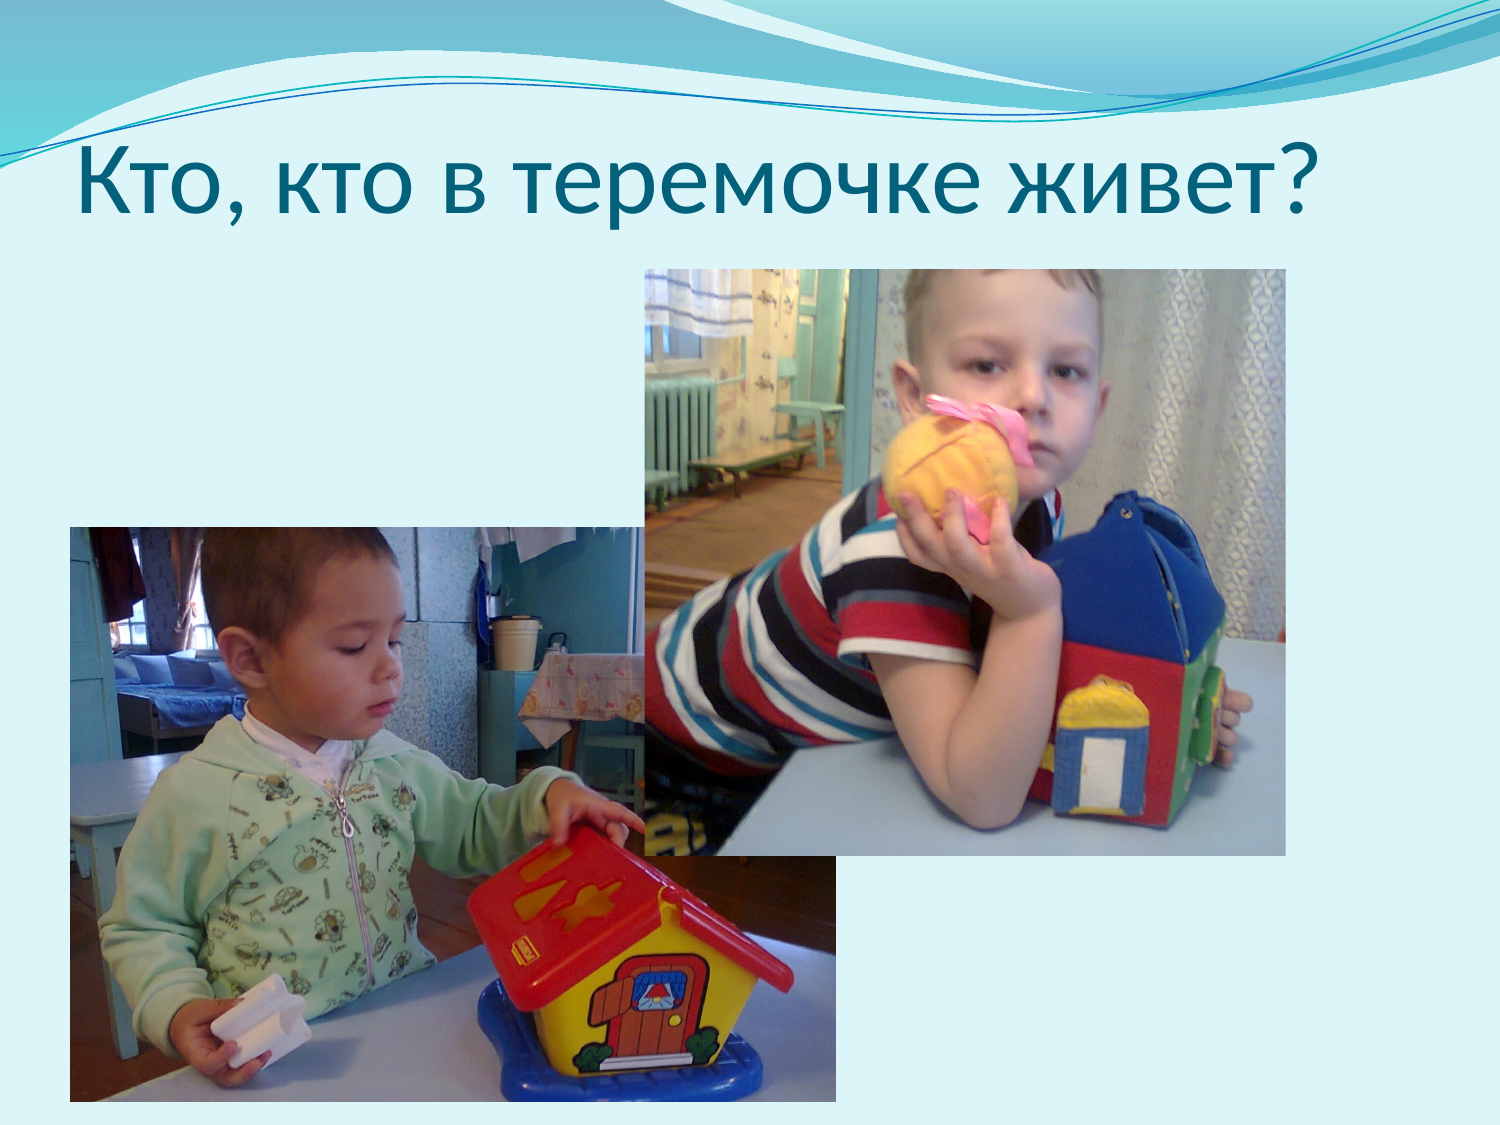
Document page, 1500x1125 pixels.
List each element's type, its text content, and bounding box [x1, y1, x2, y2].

picture [70, 527, 837, 1102]
picture [644, 269, 1286, 856]
title Кто, кто в теремочке живет? [75, 58, 1438, 235]
